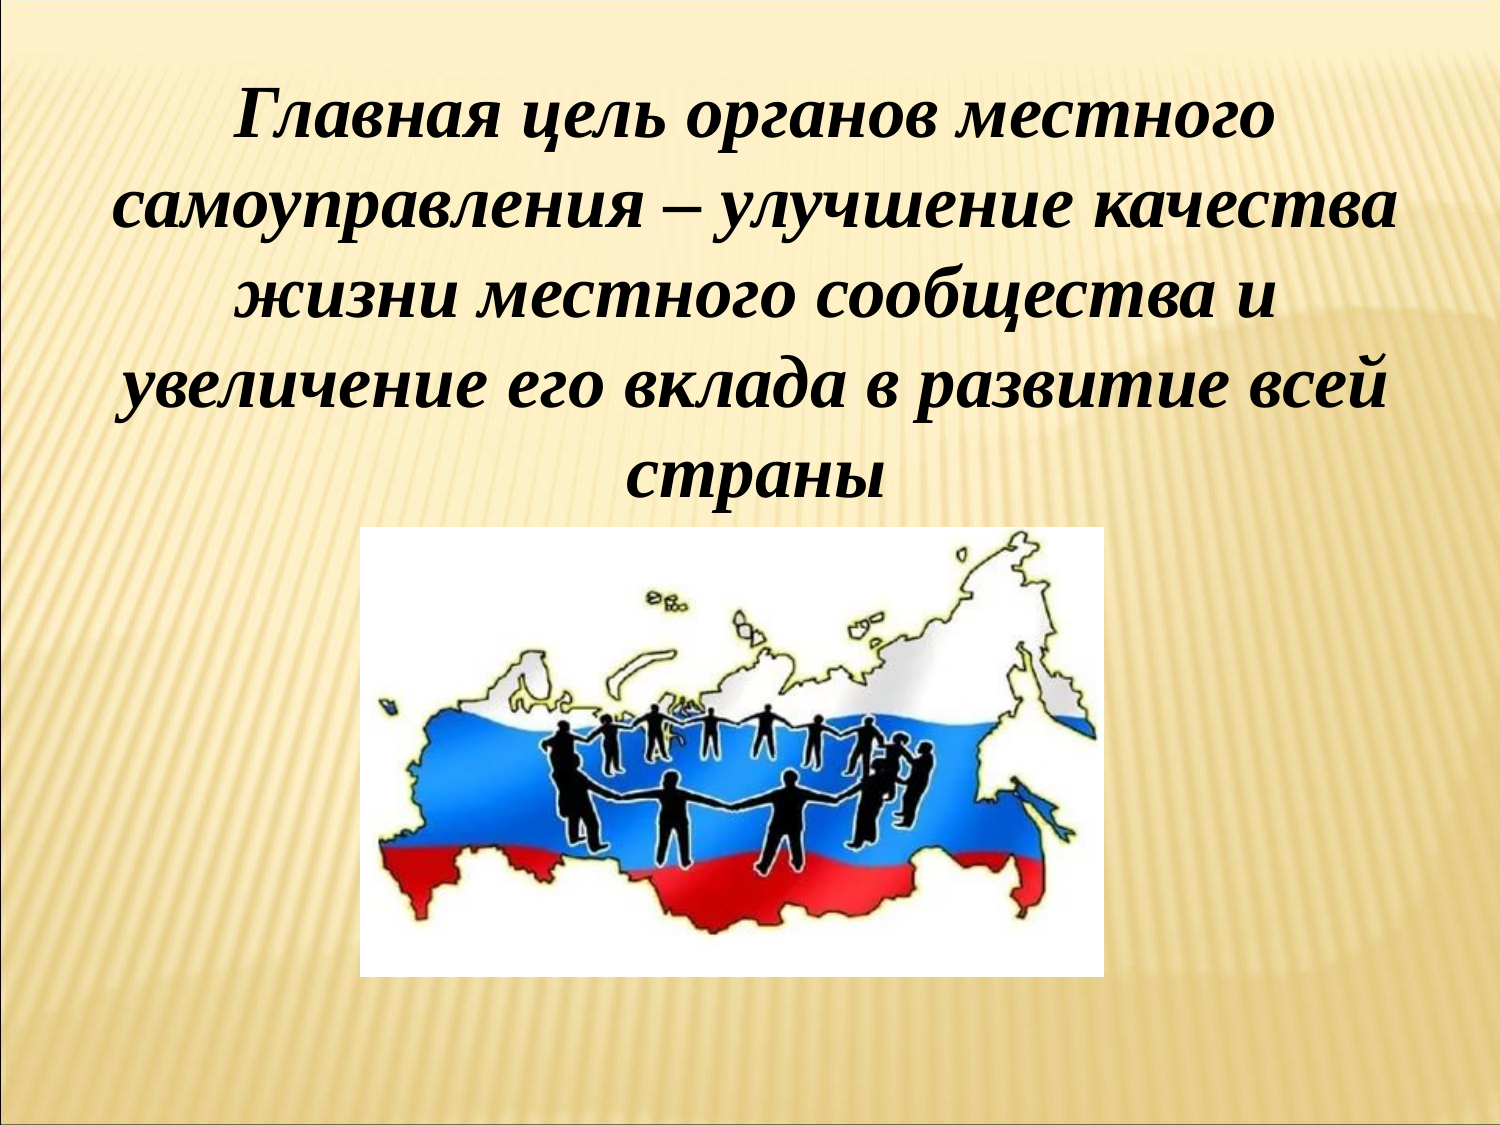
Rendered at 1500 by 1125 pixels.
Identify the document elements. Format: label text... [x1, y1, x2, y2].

picture [0, 0, 1500, 1125]
text_box Главная цель органов местного самоуправления – улучшение качества жизни местного сообщества и увеличение его вклада в развитие всей страны [88, 54, 1425, 520]
